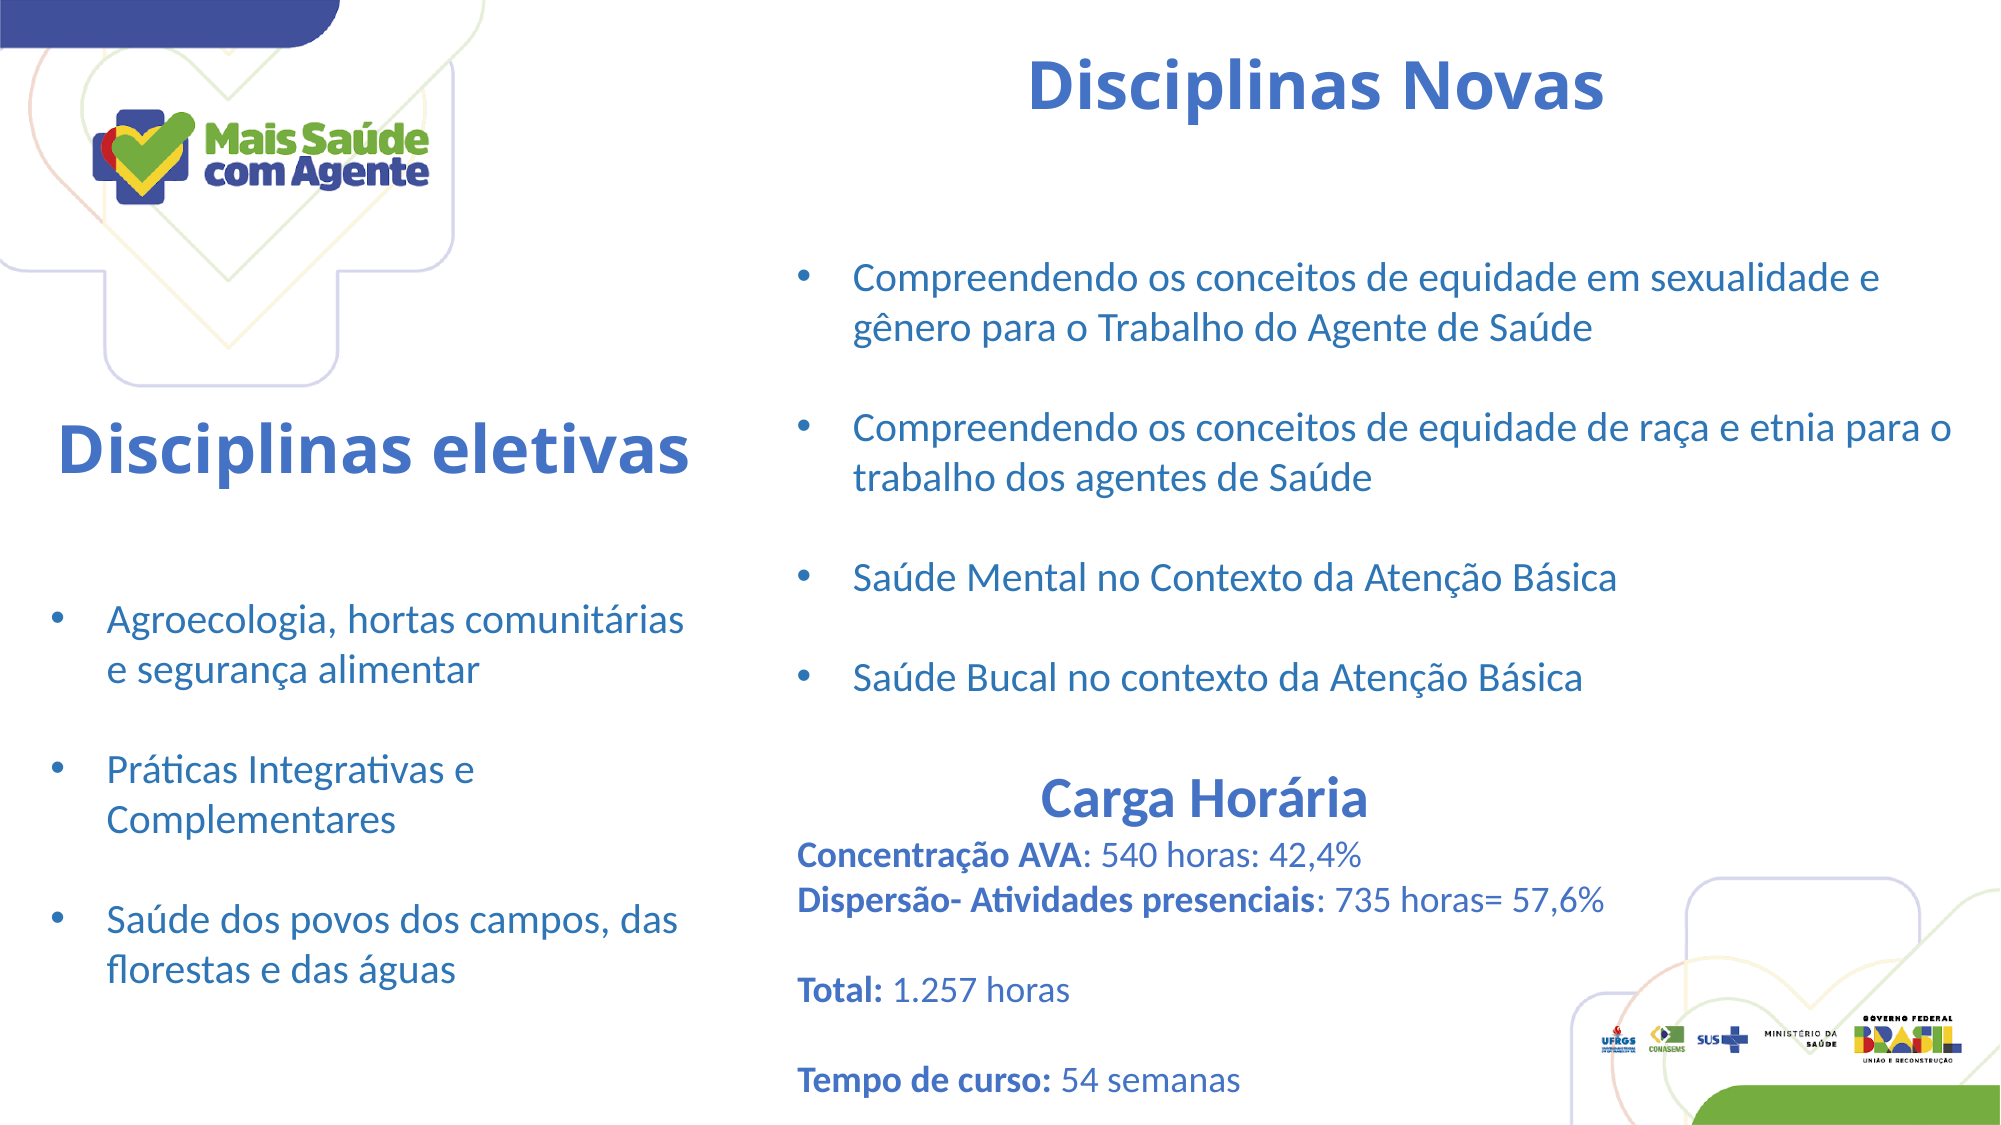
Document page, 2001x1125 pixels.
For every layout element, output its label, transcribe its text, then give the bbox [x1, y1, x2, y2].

picture [0, 0, 2000, 1125]
text_box Agroecologia, hortas comunitárias e segurança alimentar Práticas Integrativas e Complementares Saúde dos povos dos campos, das florestas e das águas [35, 534, 730, 1000]
text_box Disciplinas Novas [999, 35, 1651, 131]
text_box Carga Horária Concentração AVA: 540 horas: 42,4% Dispersão- Atividades presenciais: 735 horas= 57,6% Total: 1.257 horas Tempo de curso: 54 semanas [782, 752, 1630, 1108]
text_box Compreendendo os conceitos de equidade em sexualidade e gênero para o Trabalho do Agente de Saúde Compreendendo os conceitos de equidade de raça e etnia para o trabalho dos agentes de Saúde Saúde Mental no Contexto da Atenção Básica Saúde Bucal no contexto da Atenção Básica [781, 242, 1979, 708]
text_box Disciplinas eletivas [0, 399, 765, 495]
